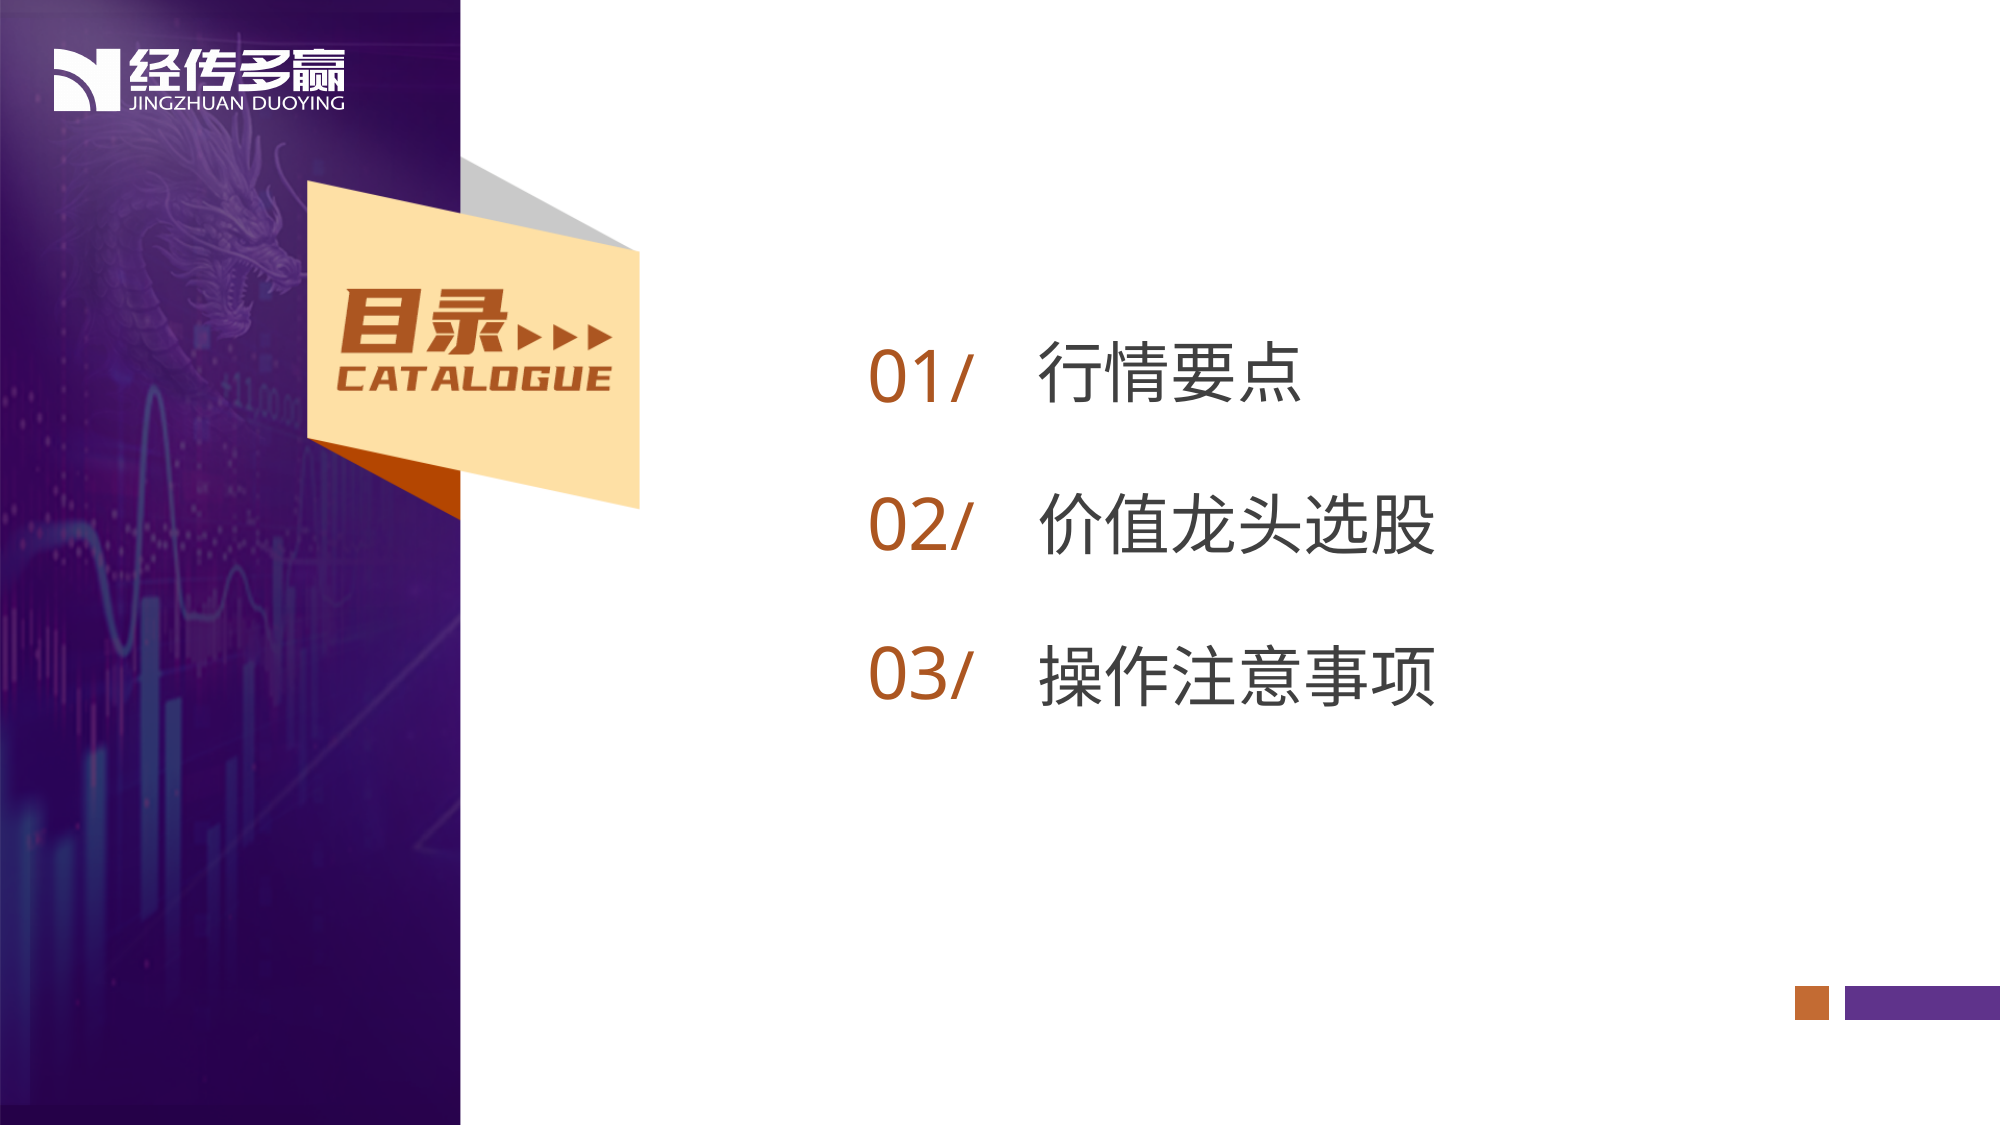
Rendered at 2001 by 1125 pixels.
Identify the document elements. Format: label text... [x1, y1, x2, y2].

text_box 行情要点 价值龙头选股 操作注意事项 [1022, 251, 1915, 722]
text_box 01/ 02/ 03/ [842, 260, 1000, 1007]
picture [0, 0, 2000, 1125]
